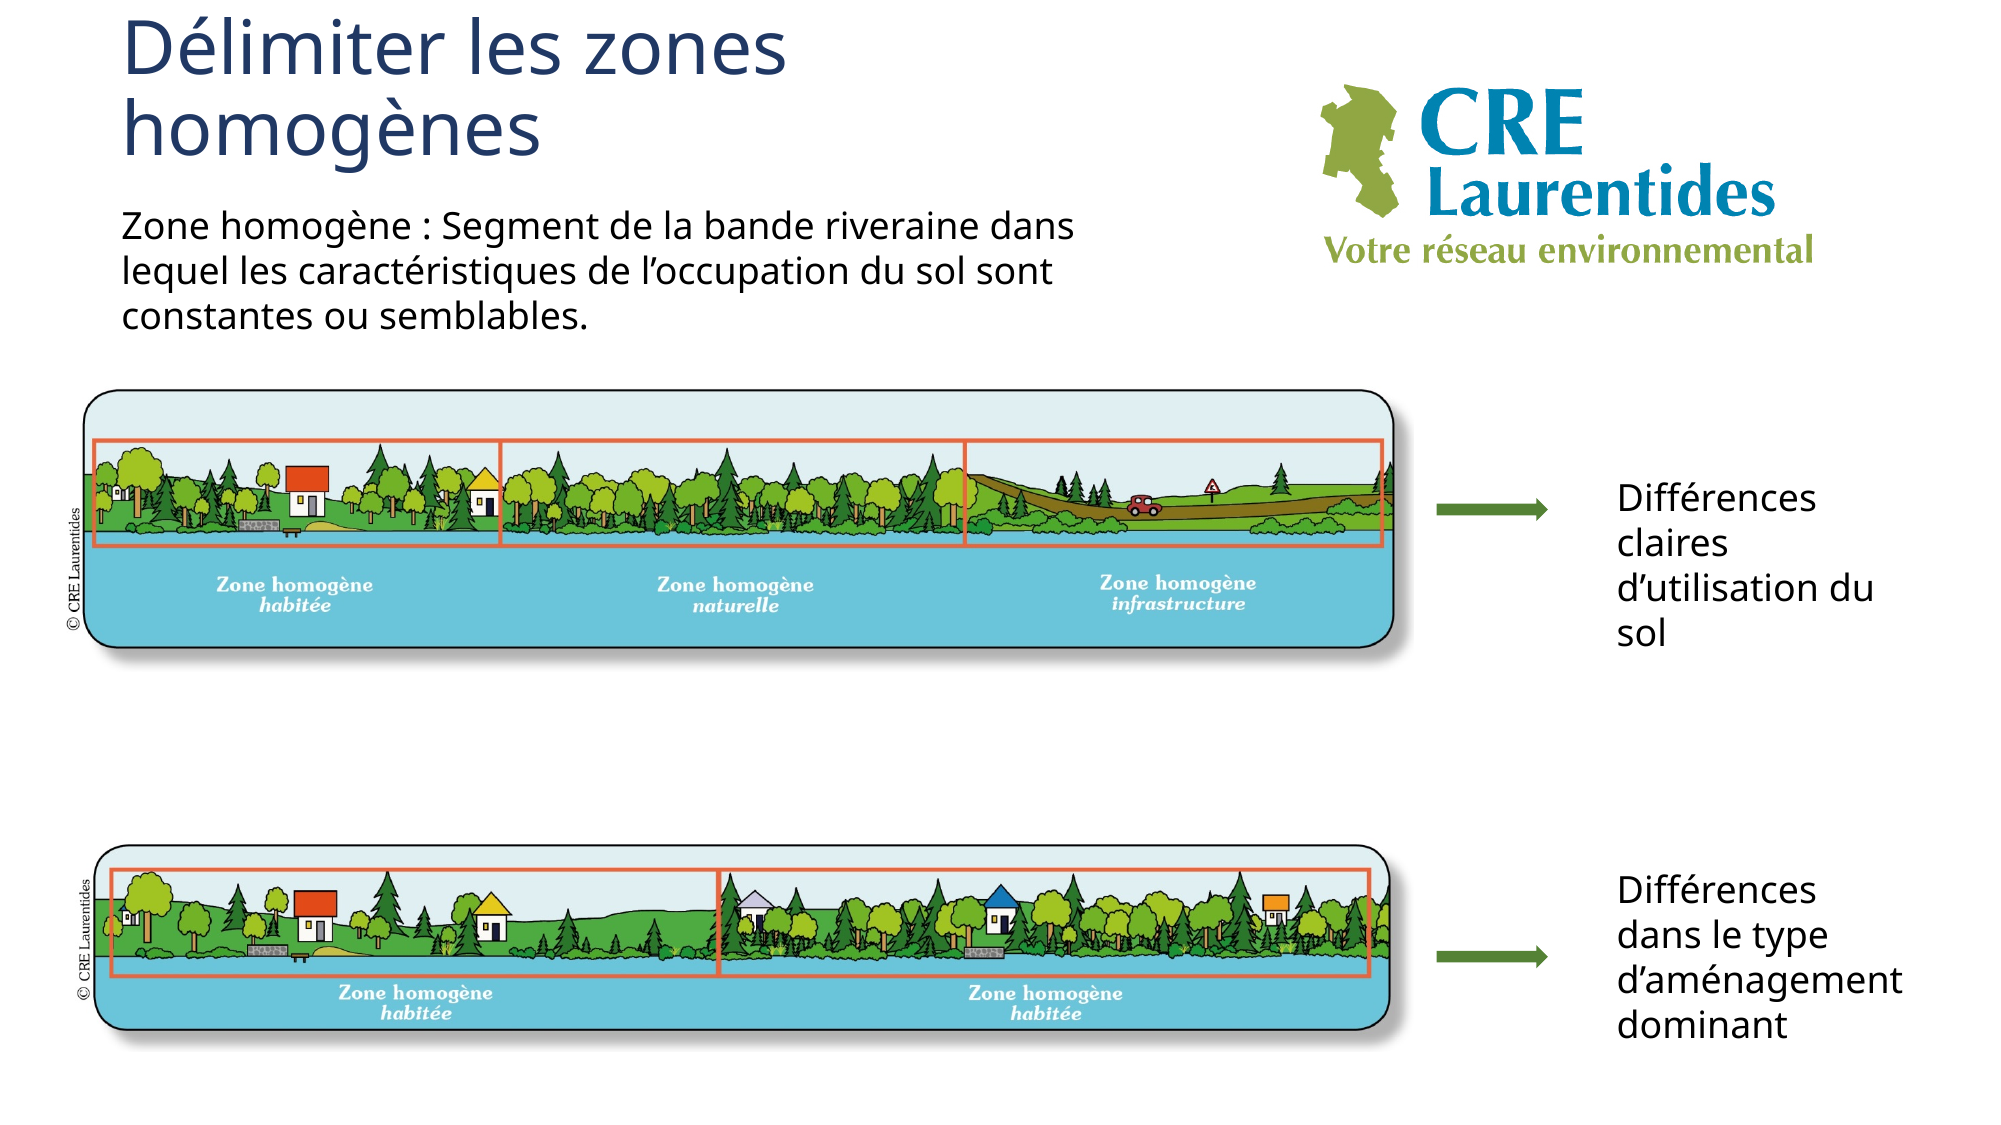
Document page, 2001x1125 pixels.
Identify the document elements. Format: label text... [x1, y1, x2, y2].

text_box Différences claires d’utilisation du sol [1601, 466, 1919, 662]
text_box [1435, 942, 1550, 971]
title Délimiter les zones homogènes [106, 0, 1234, 182]
picture [1289, 74, 1849, 288]
picture [75, 838, 1414, 1052]
text_box Différences dans le type d’aménagement dominant [1601, 858, 1919, 1053]
picture [60, 364, 1414, 678]
text_box Zone homogène : Segment de la bande riveraine dans lequel les caractéristiques de l’occupation du sol sont constantes ou semblables. [106, 194, 1145, 345]
text_box [1435, 495, 1550, 524]
